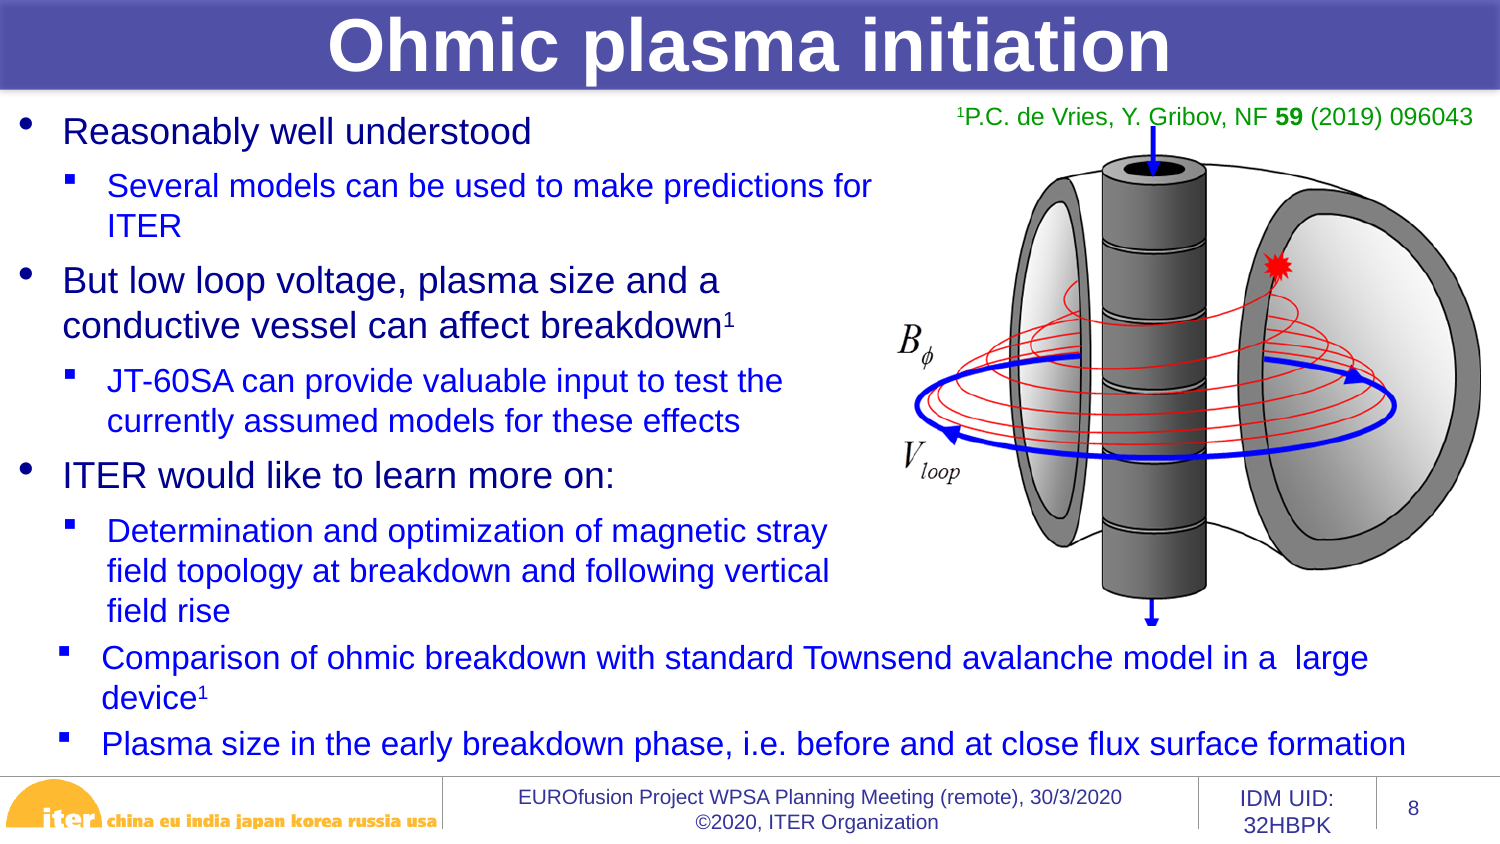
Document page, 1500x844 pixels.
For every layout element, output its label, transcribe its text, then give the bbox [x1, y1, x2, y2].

text_box Comparison of ohmic breakdown with standard Townsend avalanche model in a large device1 Plasma size in the early breakdown phase, i.e. before and at close flux surface formation [0, 635, 1498, 777]
text_box 1P.C. de Vries, Y. Gribov, NF 59 (2019) 096043 [941, 92, 1498, 138]
picture [5, 779, 104, 828]
picture [106, 812, 438, 829]
picture [889, 125, 1482, 627]
text_box Ohmic plasma initiation [0, 0, 1500, 90]
text_box Reasonably well understood Several models can be used to make predictions for ITER But low loop voltage, plasma size and a conductive vessel can affect breakdown1 JT-60SA can provide valuable input to test the currently assumed models for these effects ITER would like to learn more on: Determination and optimization of magnetic stray field topology at breakdown and following vertical field rise [3, 106, 909, 635]
